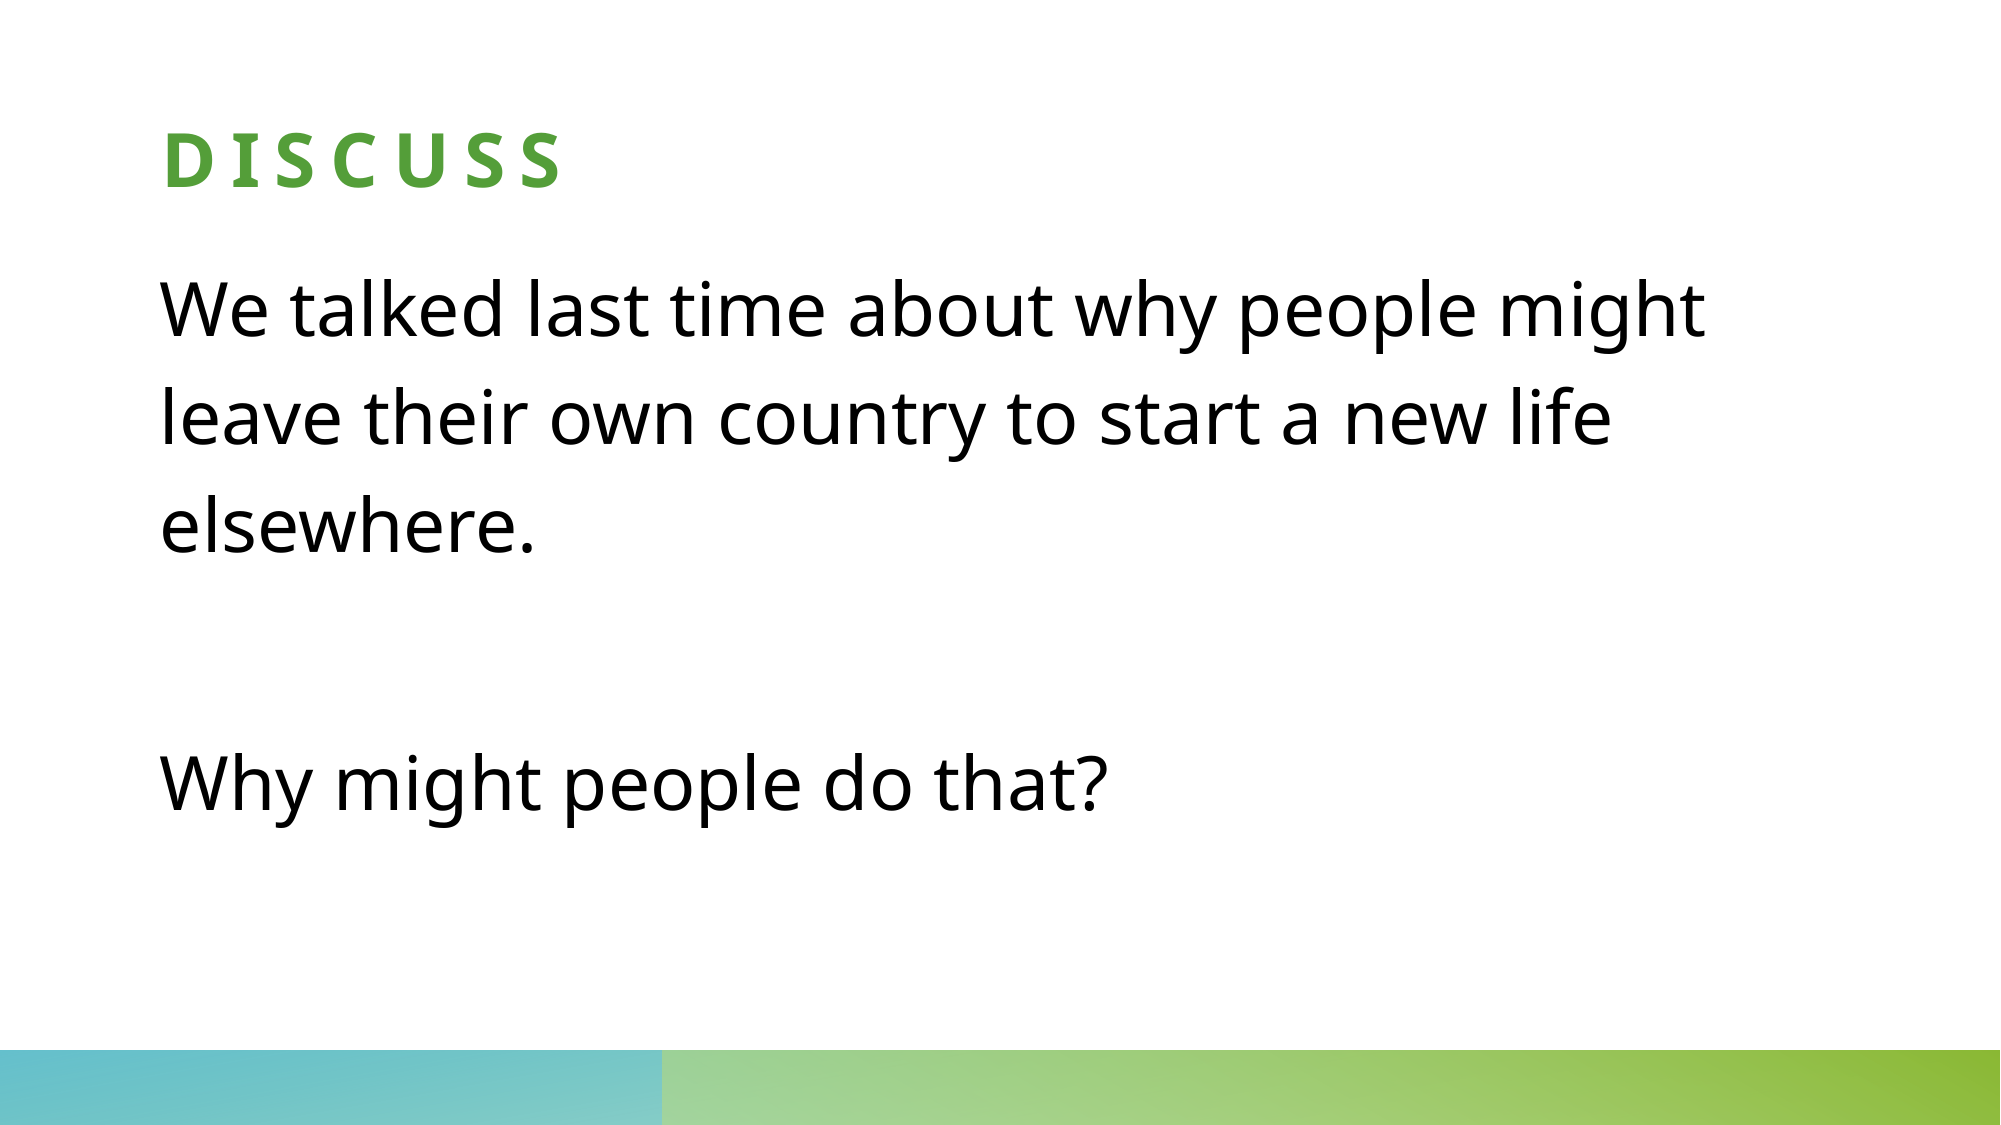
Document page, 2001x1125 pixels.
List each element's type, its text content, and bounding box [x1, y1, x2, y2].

list We talked last time about why people might leave their own country to start a new life elsewhere. Why might people do that? [159, 243, 1840, 893]
title Discuss [161, 0, 1842, 203]
